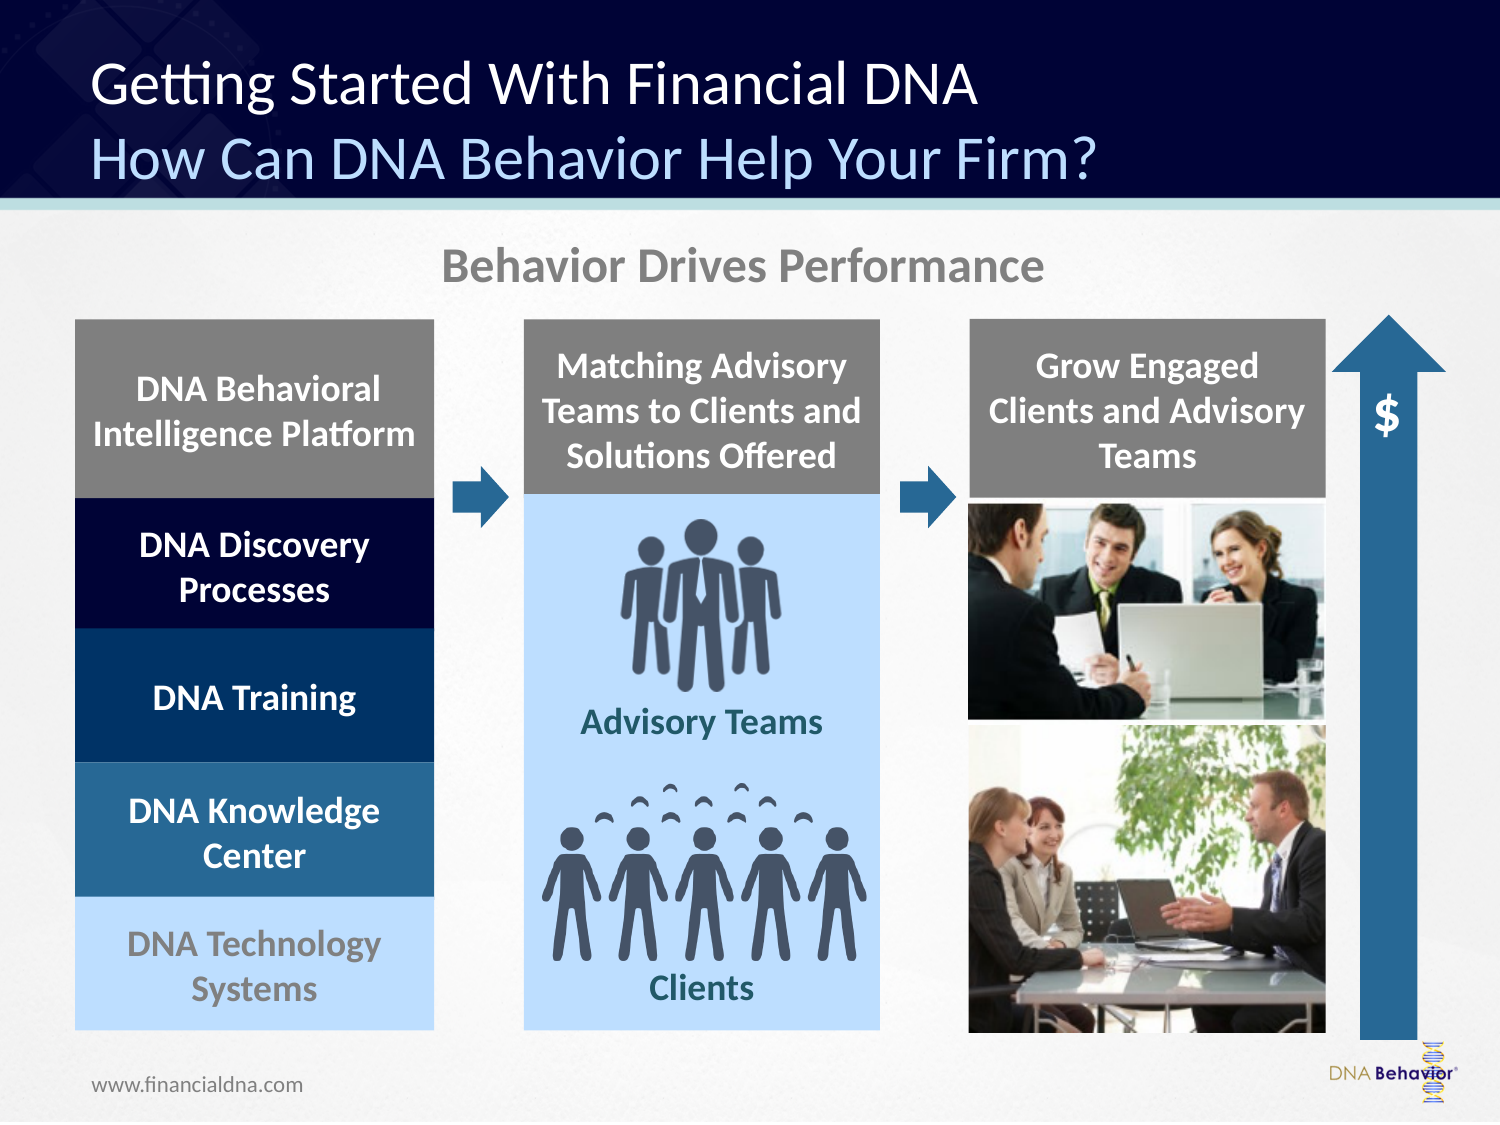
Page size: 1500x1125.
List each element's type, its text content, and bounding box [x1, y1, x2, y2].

text_box DNA Behavioral Intelligence Platform [73, 317, 436, 500]
text_box [1329, 312, 1448, 375]
text_box Grow Engaged Clients and Advisory Teams [968, 317, 1328, 500]
text_box Getting Started With Financial DNA How Can DNA Behavior Help Your Firm? [75, 37, 1463, 200]
picture [0, 0, 1500, 1125]
text_box Advisory Teams [541, 689, 863, 750]
text_box [450, 463, 511, 531]
text_box [1358, 451, 1420, 1042]
text_box DNA Technology Systems [73, 894, 436, 1032]
text_box Matching Advisory Teams to Clients and Solutions Offered [522, 317, 882, 492]
text_box DNA Discovery Processes [73, 500, 436, 626]
text_box Clients [541, 976, 863, 1016]
text_box DNA Training [73, 626, 436, 760]
text_box [522, 492, 882, 1032]
text_box $ [1343, 365, 1432, 451]
text_box Behavior Drives Performance [174, 224, 1313, 300]
text_box DNA Knowledge Center [73, 760, 436, 894]
text_box [897, 463, 958, 531]
